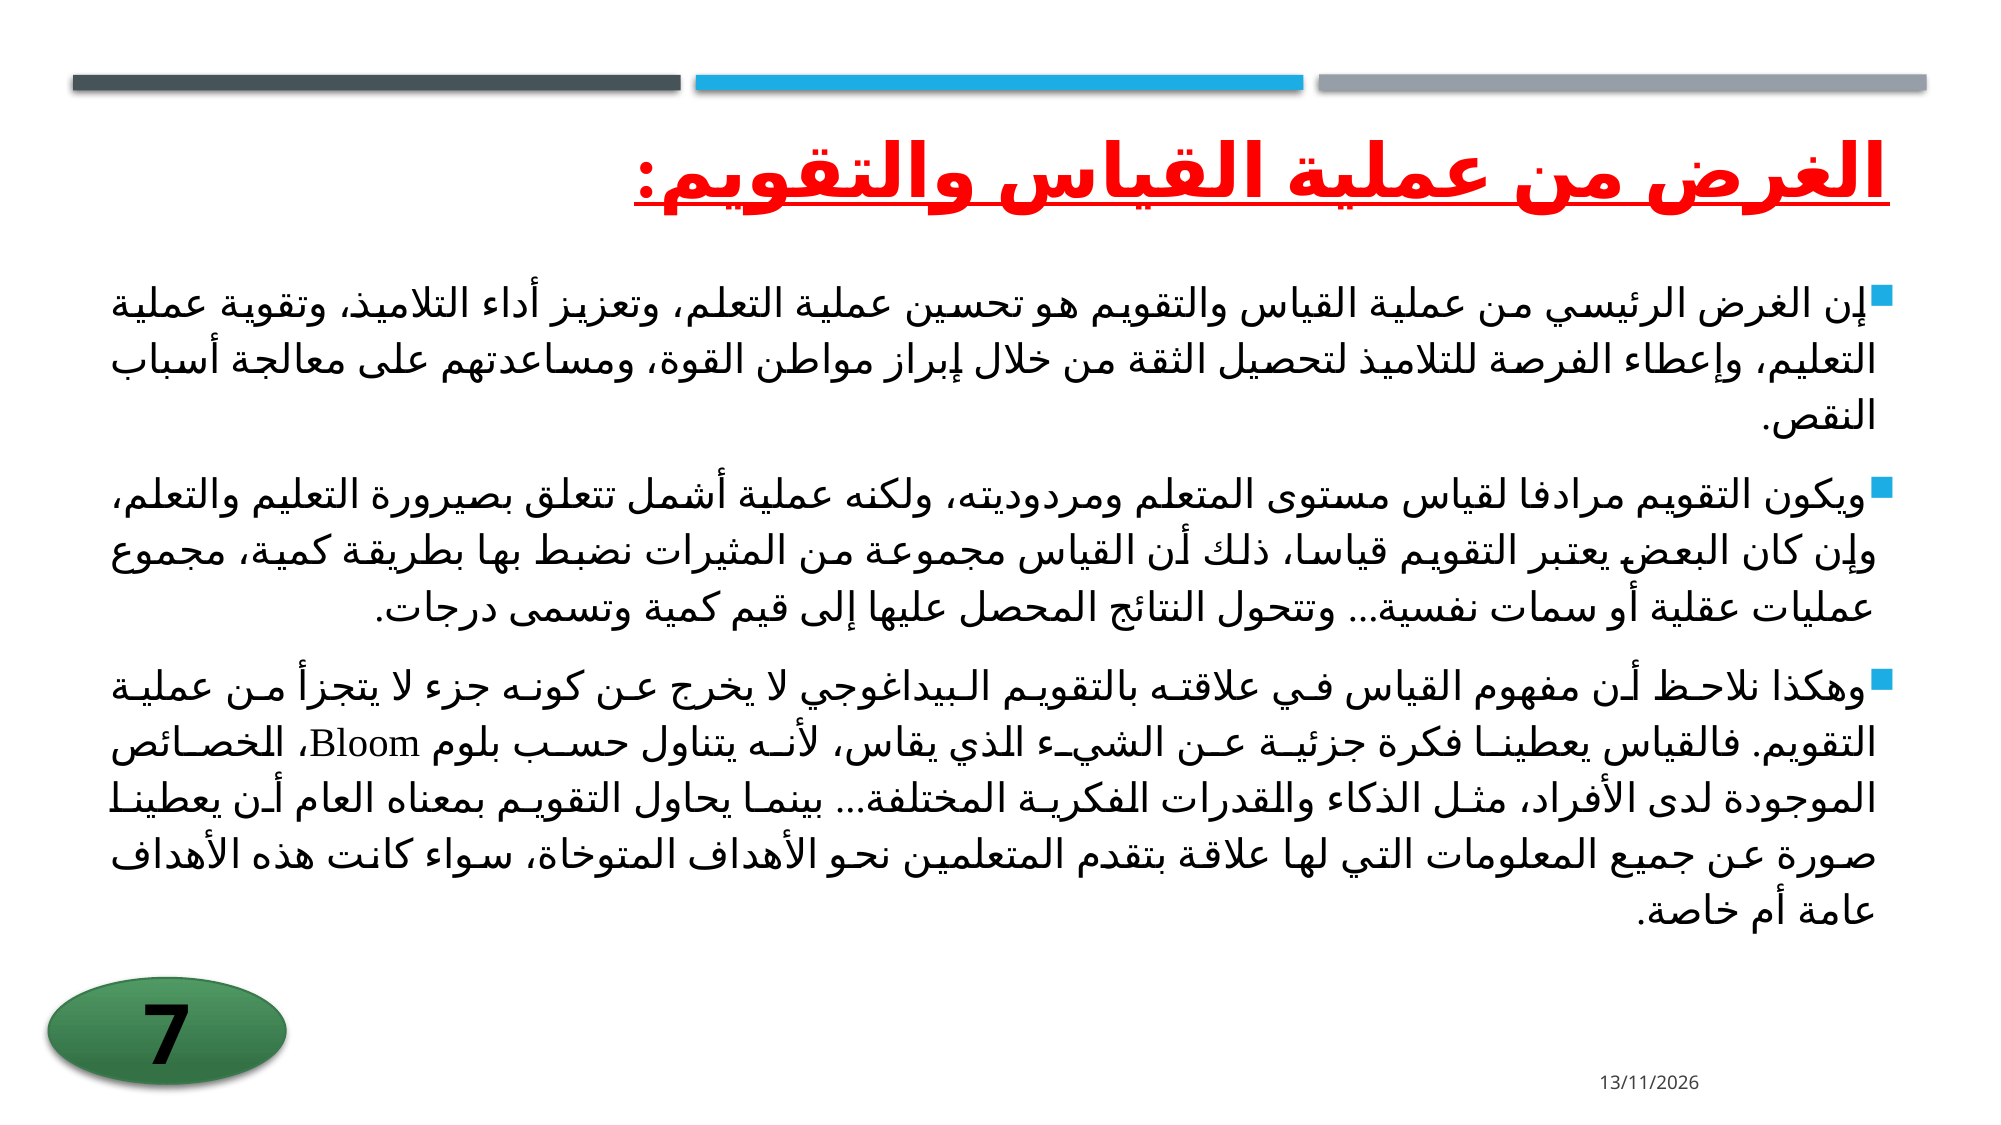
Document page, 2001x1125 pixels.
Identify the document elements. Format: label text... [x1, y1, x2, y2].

text_box 7 [47, 976, 287, 1085]
title الغرض من عملية القياس والتقويم: [95, 115, 1905, 261]
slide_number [1247, 1053, 1715, 1114]
list إن الغرض الرئيسي من عملية القياس والتقويم هو تحسين عملية التعلم، وتعزيز أداء التلاميذ، وتقوية عملية التعليم، وإعطاء الفرصة للتلاميذ لتحصيل الثقة من خلال إبراز مواطن القوة، ومساعدتهم على معالجة أسباب النقص. ويكون التقويم مرادفا لقياس مستوى المتعلم ومردوديته، ولكنه عملية أشمل تتعلق بصيرورة التعليم والتعلم، وإن كان البعض يعتبر التقويم قياسا، ذلك أن القياس مجموعة من المثيرات نضبط بها بطريقة كمية، مجموع عمليات عقلية أو سمات نفسية... وتتحول النتائج المحصل عليها إلى قيم كمية وتسمى درجات. وهكذا نلاحظ أن مفهوم القياس في علاقته بالتقويم البيداغوجي لا يخرج عن كونه جزء لا يتجزأ من عملية التقويم. فالقياس يعطينا فكرة جزئية عن الشيء الذي يقاس، لأنه يتناول حسب بلوم Bloom، الخصائص الموجودة لدى الأفراد، مثل الذكاء والقدرات الفكرية المختلفة... بينما يحاول التقويم بمعناه العام أن يعطينا صورة عن جميع المعلومات التي لها علاقة بتقدم المتعلمين نحو الأهداف المتوخاة، سواء كانت هذه الأهداف عامة أم خاصة. [95, 261, 1905, 981]
